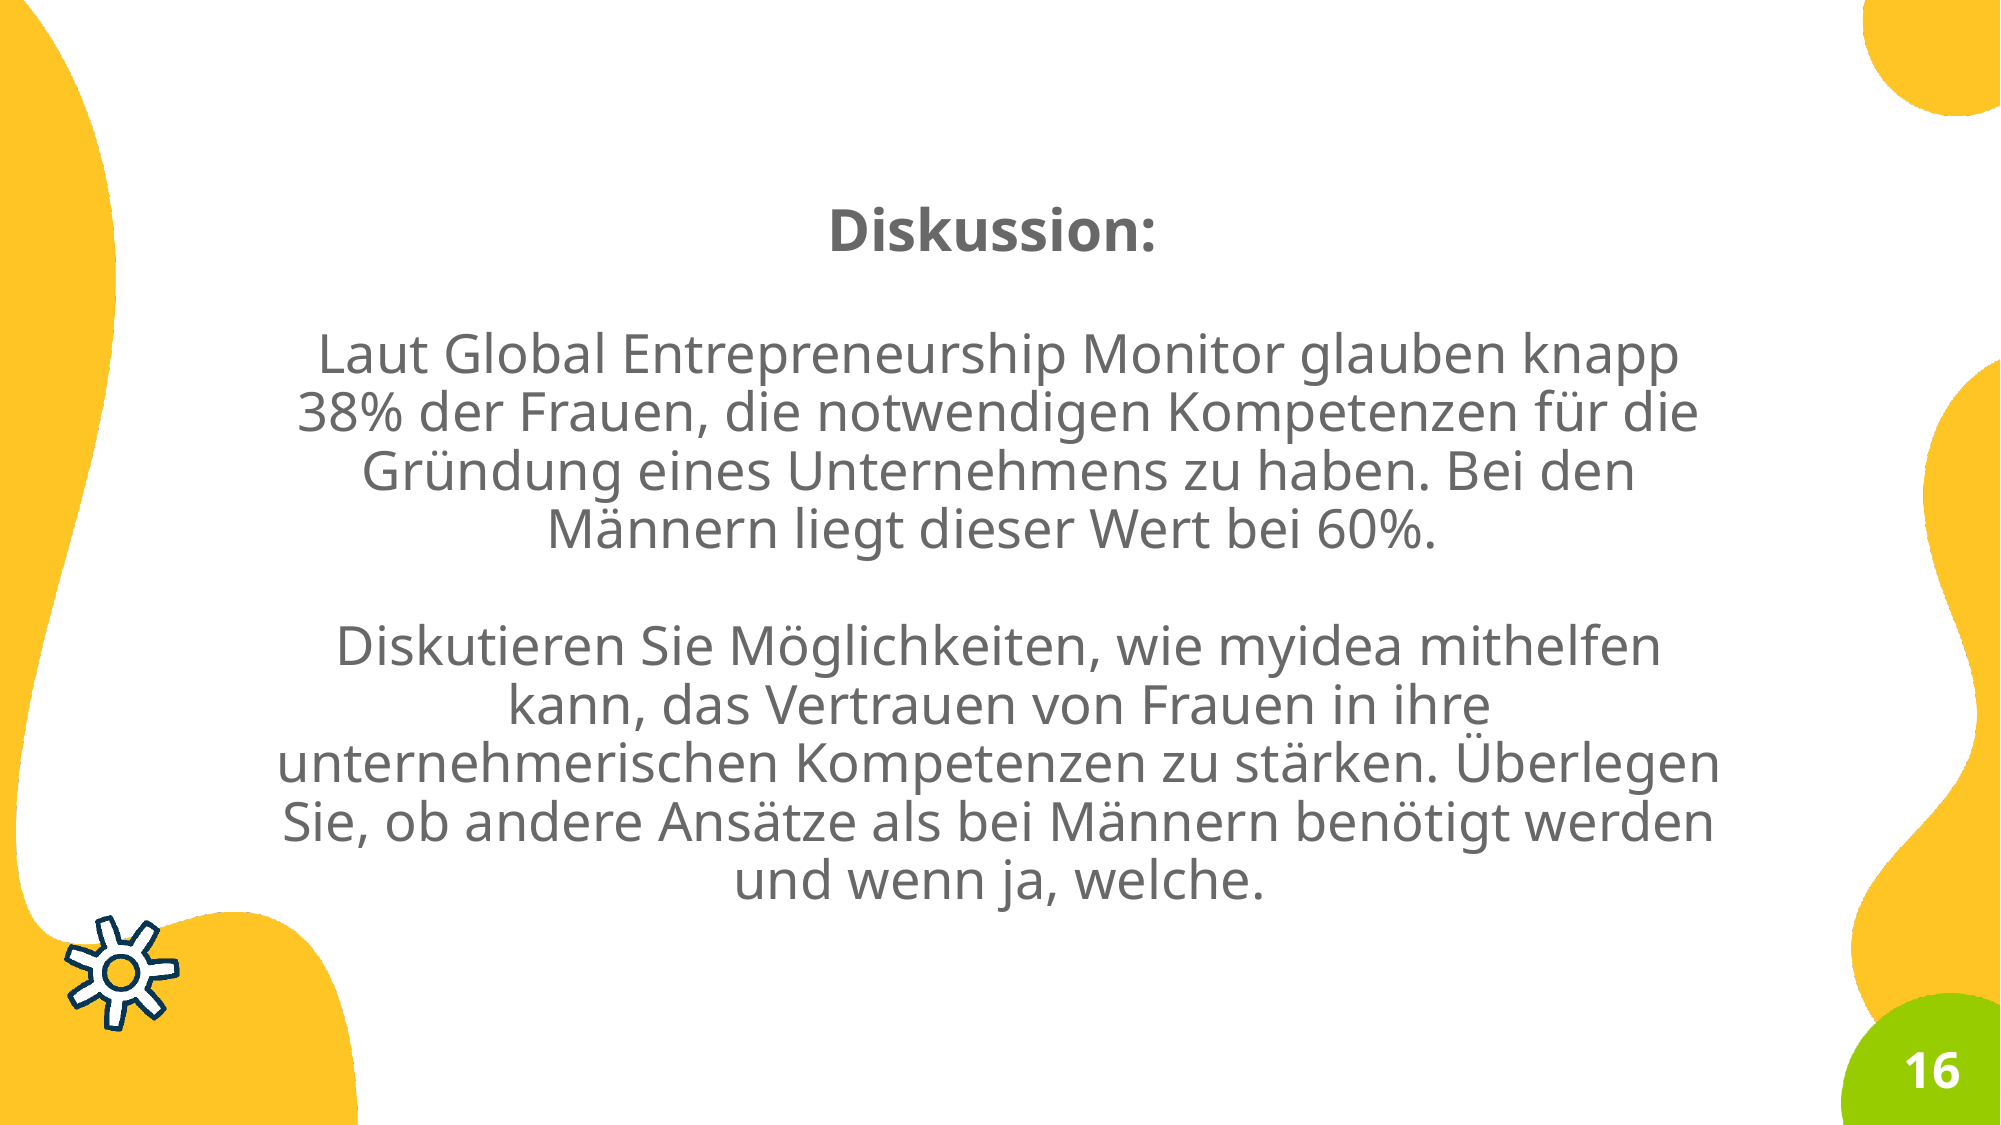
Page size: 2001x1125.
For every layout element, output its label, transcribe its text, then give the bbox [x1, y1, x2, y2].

slide_number 16 [1888, 1042, 1976, 1103]
picture [1833, 338, 2001, 1125]
picture [1855, 0, 2000, 122]
picture [0, 0, 373, 1125]
text_box Diskussion: Laut Global Entrepreneurship Monitor glauben knapp 38% der Frauen, die notwendigen Kompetenzen für die Gründung eines Unternehmens zu haben. Bei den Männern liegt dieser Wert bei 60%. Diskutieren Sie Möglichkeiten, wie myidea mithelfen kann, das Vertrauen von Frauen in ihre unternehmerischen Kompetenzen zu stärken. Überlegen Sie, ob andere Ansätze als bei Männern benötigt werden und wenn ja, welche. [244, 193, 1756, 1010]
